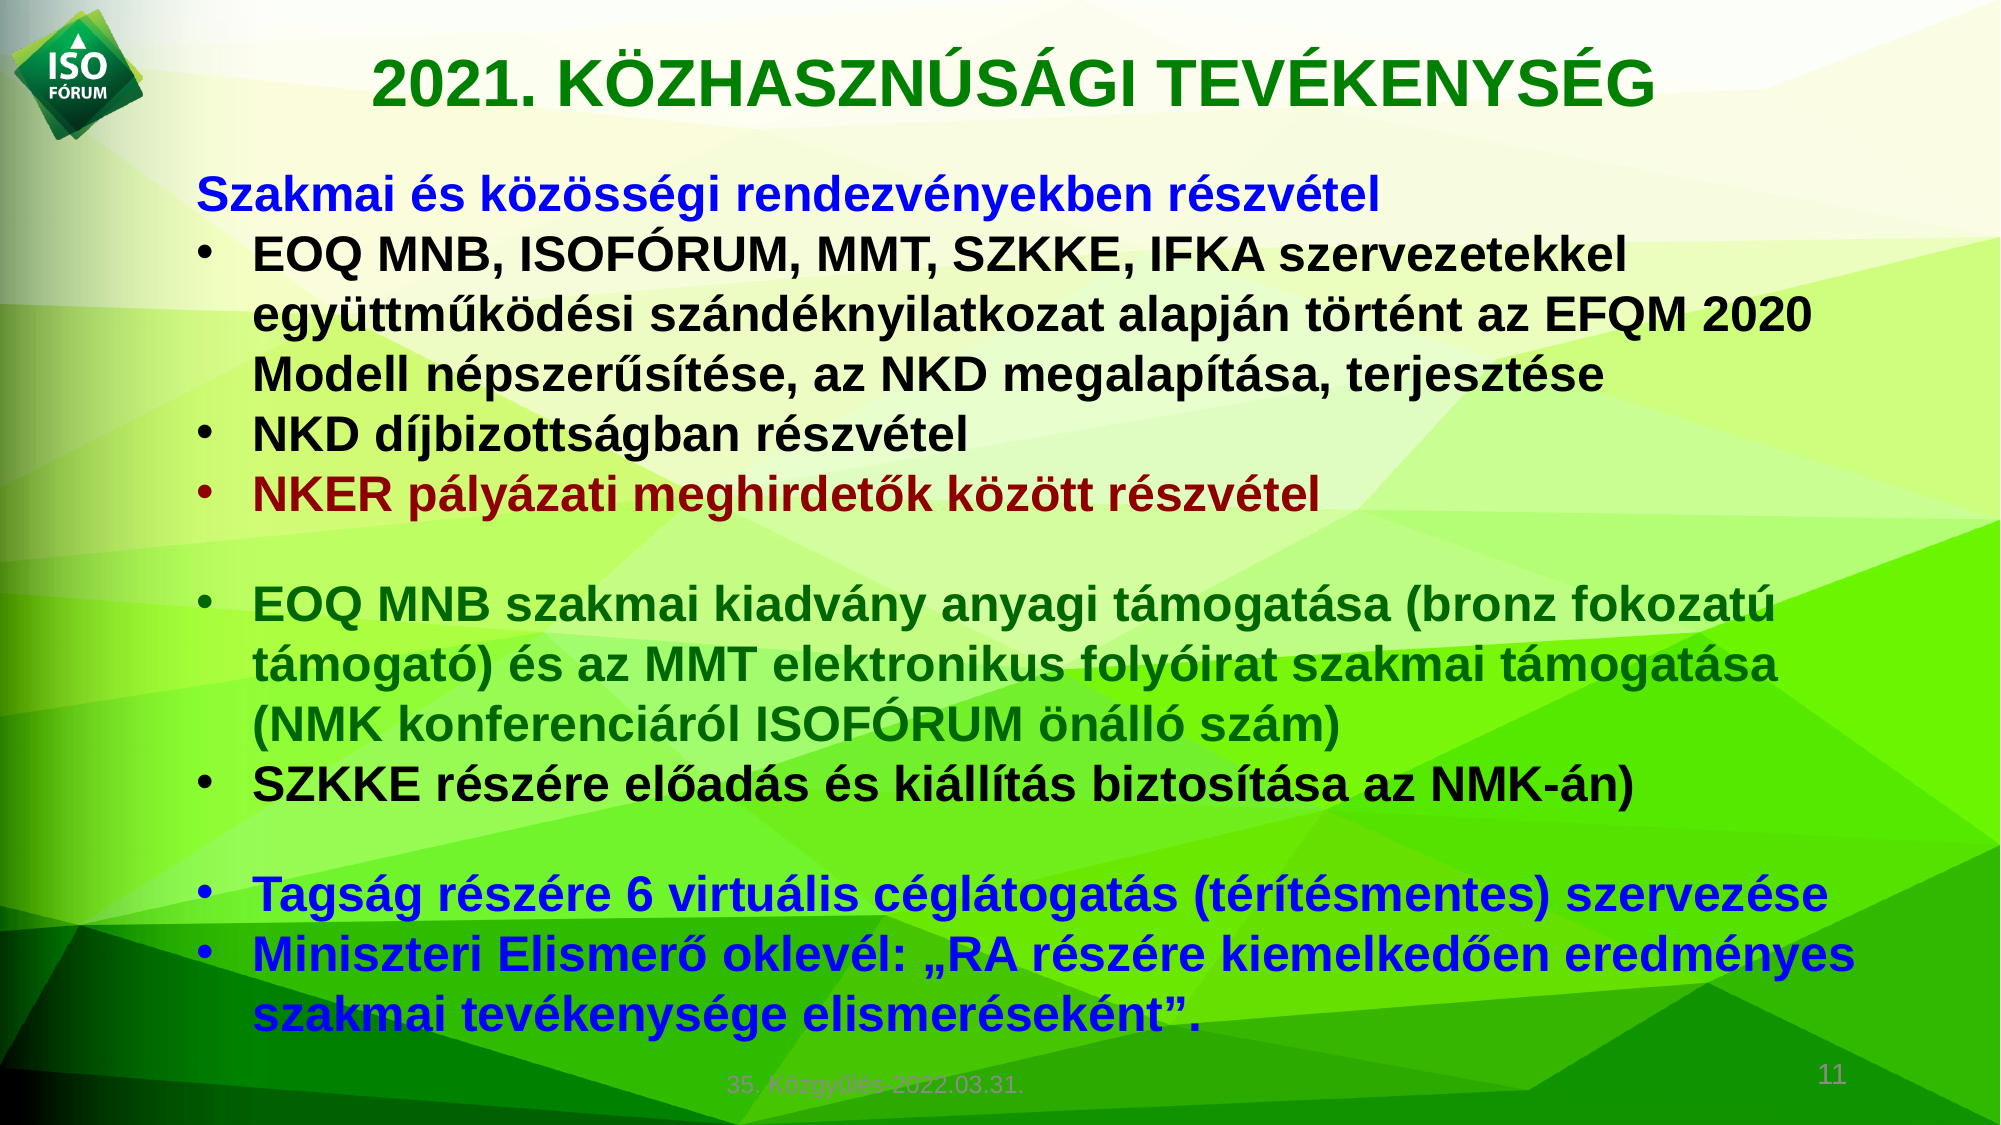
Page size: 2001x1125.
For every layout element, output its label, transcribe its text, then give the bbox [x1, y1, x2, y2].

text_box 2021. Közhasznúsági tevékenység [256, 31, 1811, 127]
footer 35. Közgyűlés-2022.03.31. [678, 1063, 1074, 1105]
slide_number 11 [1711, 1042, 1863, 1103]
text_box Szakmai és közösségi rendezvényekben részvétel EOQ MNB, ISOFÓRUM, MMT, SZKKE, IFKA szervezetekkel együttműködési szándéknyilatkozat alapján történt az EFQM 2020 Modell népszerűsítése, az NKD megalapítása, terjesztése NKD díjbizottságban részvétel NKER pályázati meghirdetők között részvétel EOQ MNB szakmai kiadvány anyagi támogatása (bronz fokozatú támogató) és az MMT elektronikus folyóirat szakmai támogatása (NMK konferenciáról ISOFÓRUM önálló szám) SZKKE részére előadás és kiállítás biztosítása az NMK-án) Tagság részére 6 virtuális céglátogatás (térítésmentes) szervezése Miniszteri Elismerő oklevél: „RA részére kiemelkedően eredményes szakmai tevékenysége elismeréseként”. [106, 154, 1921, 1049]
picture [0, 0, 2001, 1125]
